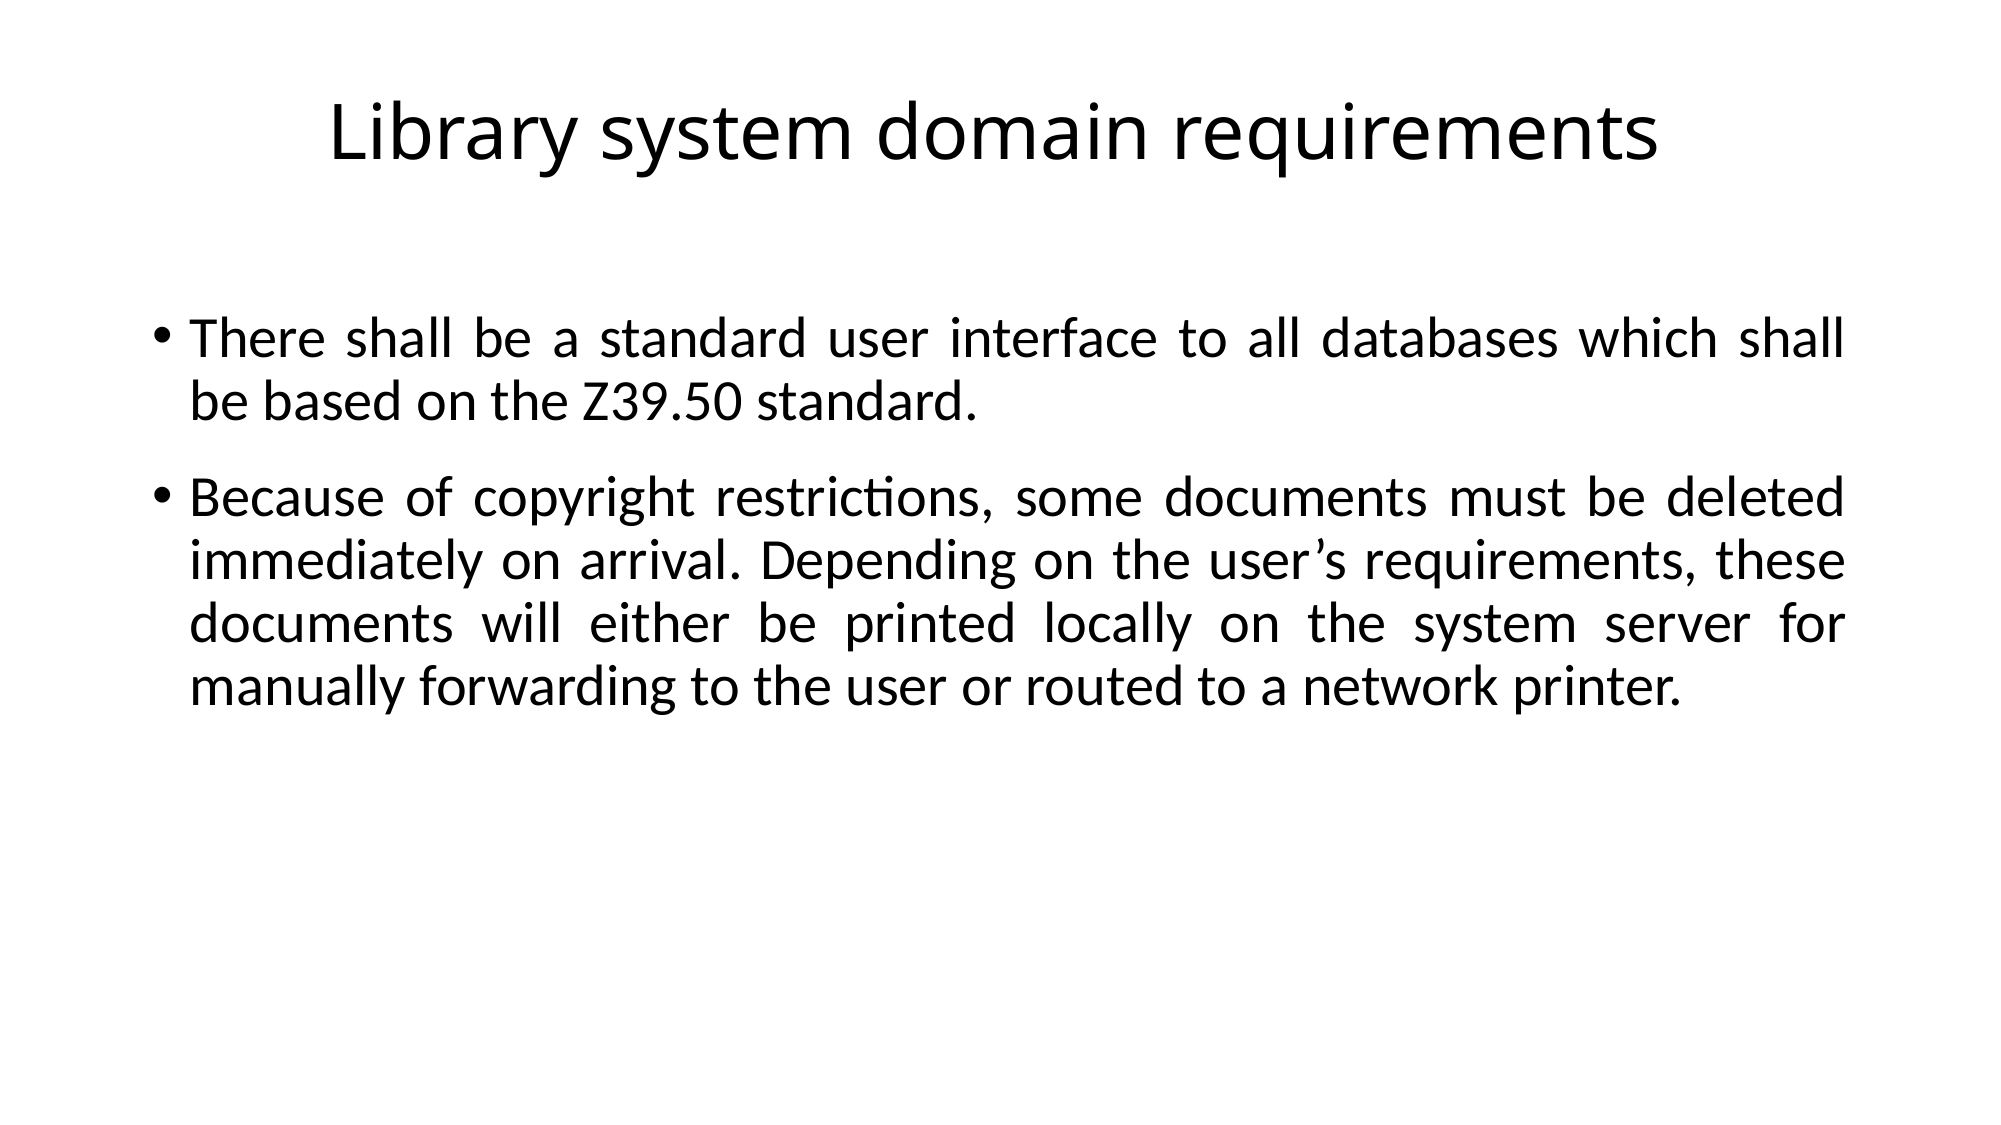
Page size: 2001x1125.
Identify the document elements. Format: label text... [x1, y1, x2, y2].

list There shall be a standard user interface to all databases which shall be based on the Z39.50 standard. Because of copyright restrictions, some documents must be deleted immediately on arrival. Depending on the user’s requirements, these documents will either be printed locally on the system server for manually forwarding to the user or routed to a network printer. [137, 299, 1863, 1014]
title Library system domain requirements [312, 43, 1688, 225]
